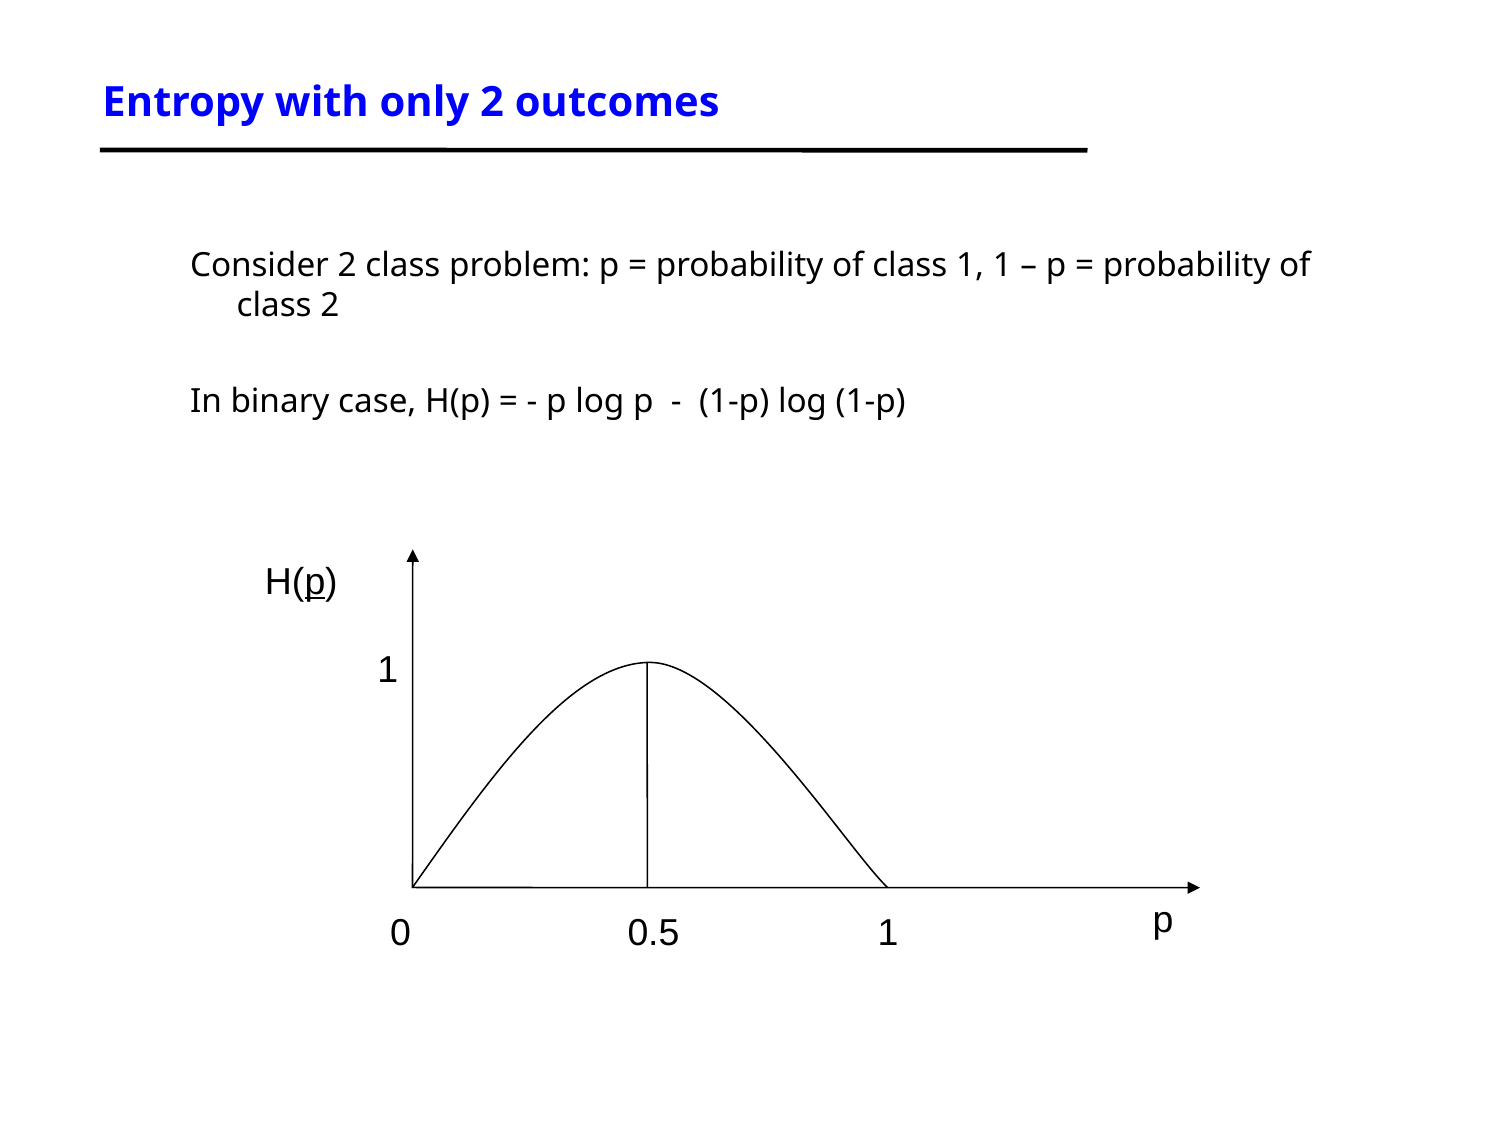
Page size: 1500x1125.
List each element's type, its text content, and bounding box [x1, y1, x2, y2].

text_box 1 [862, 899, 913, 961]
text_box H(p) [250, 549, 353, 611]
text_box Entropy with only 2 outcomes [87, 50, 1363, 150]
text_box 0.5 [612, 899, 695, 961]
text_box Consider 2 class problem: p = probability of class 1, 1 – p = probability of class 2 In binary case, H(p) = - p log p - (1-p) log (1-p) [99, 187, 1388, 675]
text_box [1187, 881, 1201, 894]
text_box p [1137, 887, 1188, 948]
text_box 0 [375, 899, 426, 961]
text_box [412, 662, 647, 888]
text_box [406, 549, 419, 637]
text_box [648, 662, 888, 888]
text_box 1 [362, 637, 413, 698]
